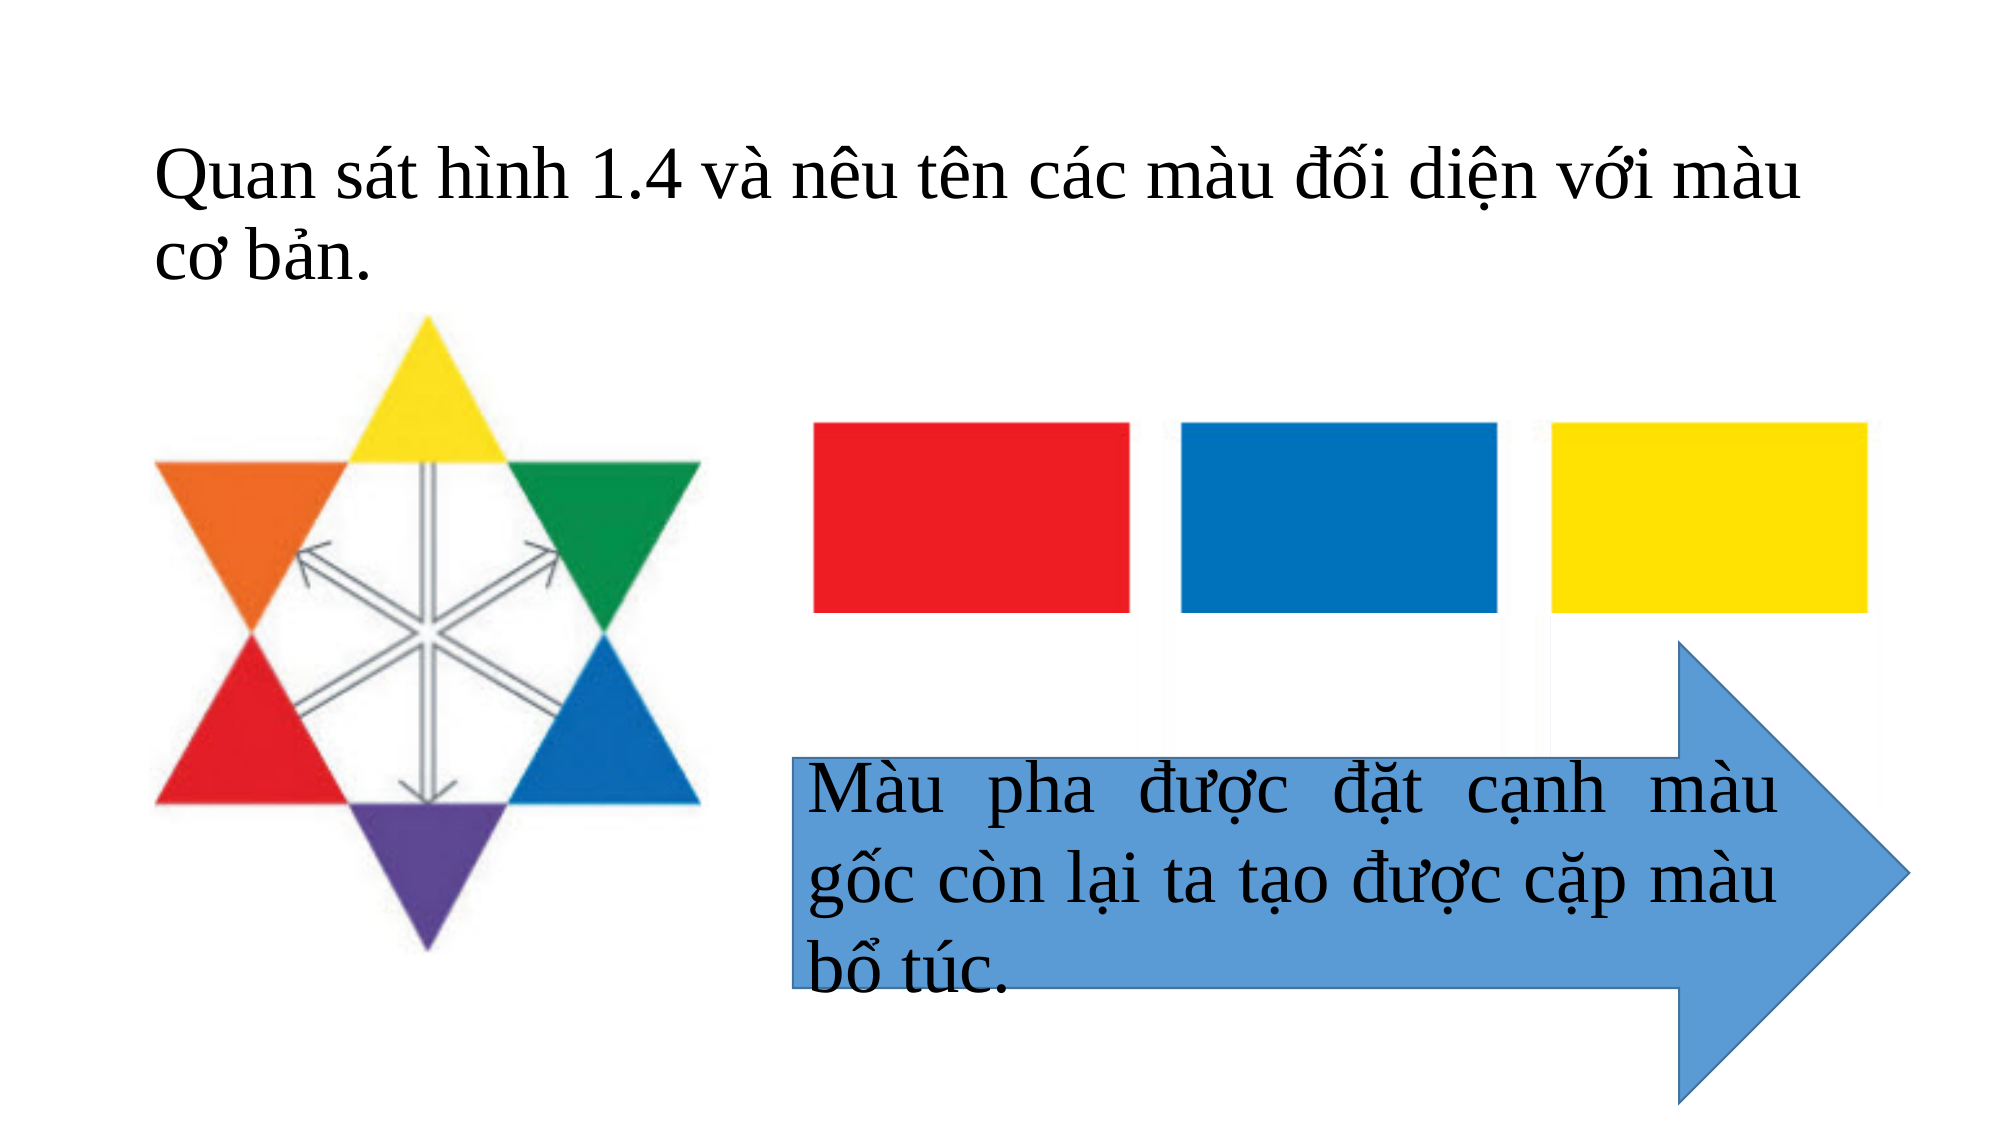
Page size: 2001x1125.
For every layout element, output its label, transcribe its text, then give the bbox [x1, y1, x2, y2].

list Quan sát hình 1.4 và nêu tên các màu đối diện với màu cơ bản. [139, 126, 1865, 399]
picture [47, 292, 1893, 963]
text_box Màu pha được đặt cạnh màu gốc còn lại ta tạo được cặp màu bổ túc. [791, 840, 1911, 1106]
